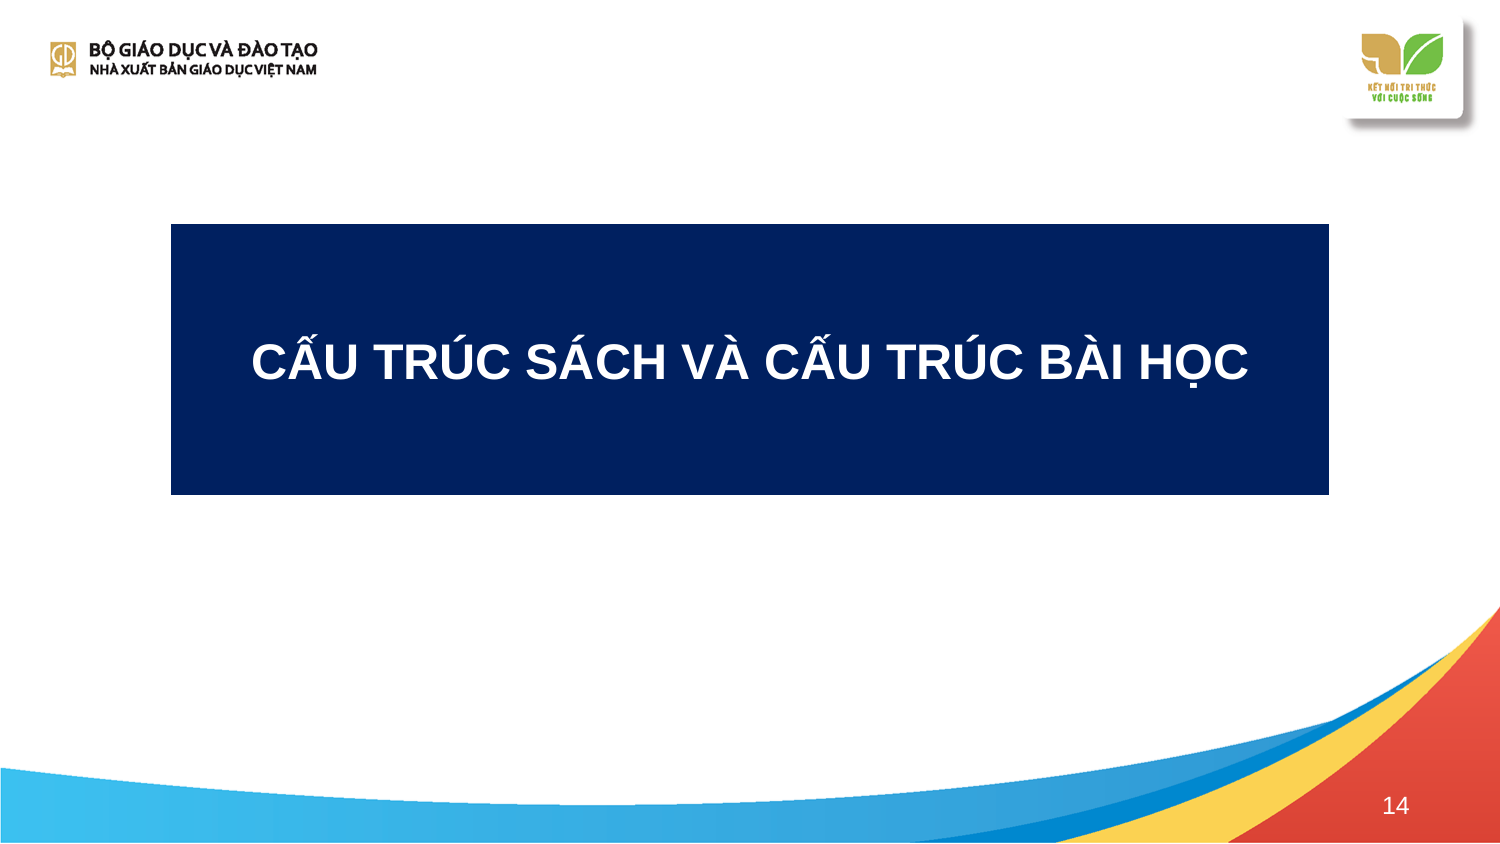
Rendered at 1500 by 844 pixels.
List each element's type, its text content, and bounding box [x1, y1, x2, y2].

text_box CẤU TRÚC SÁCH VÀ CẤU TRÚC BÀI HỌC [167, 220, 1334, 499]
slide_number 14 [1074, 782, 1425, 827]
picture [0, 0, 1500, 844]
